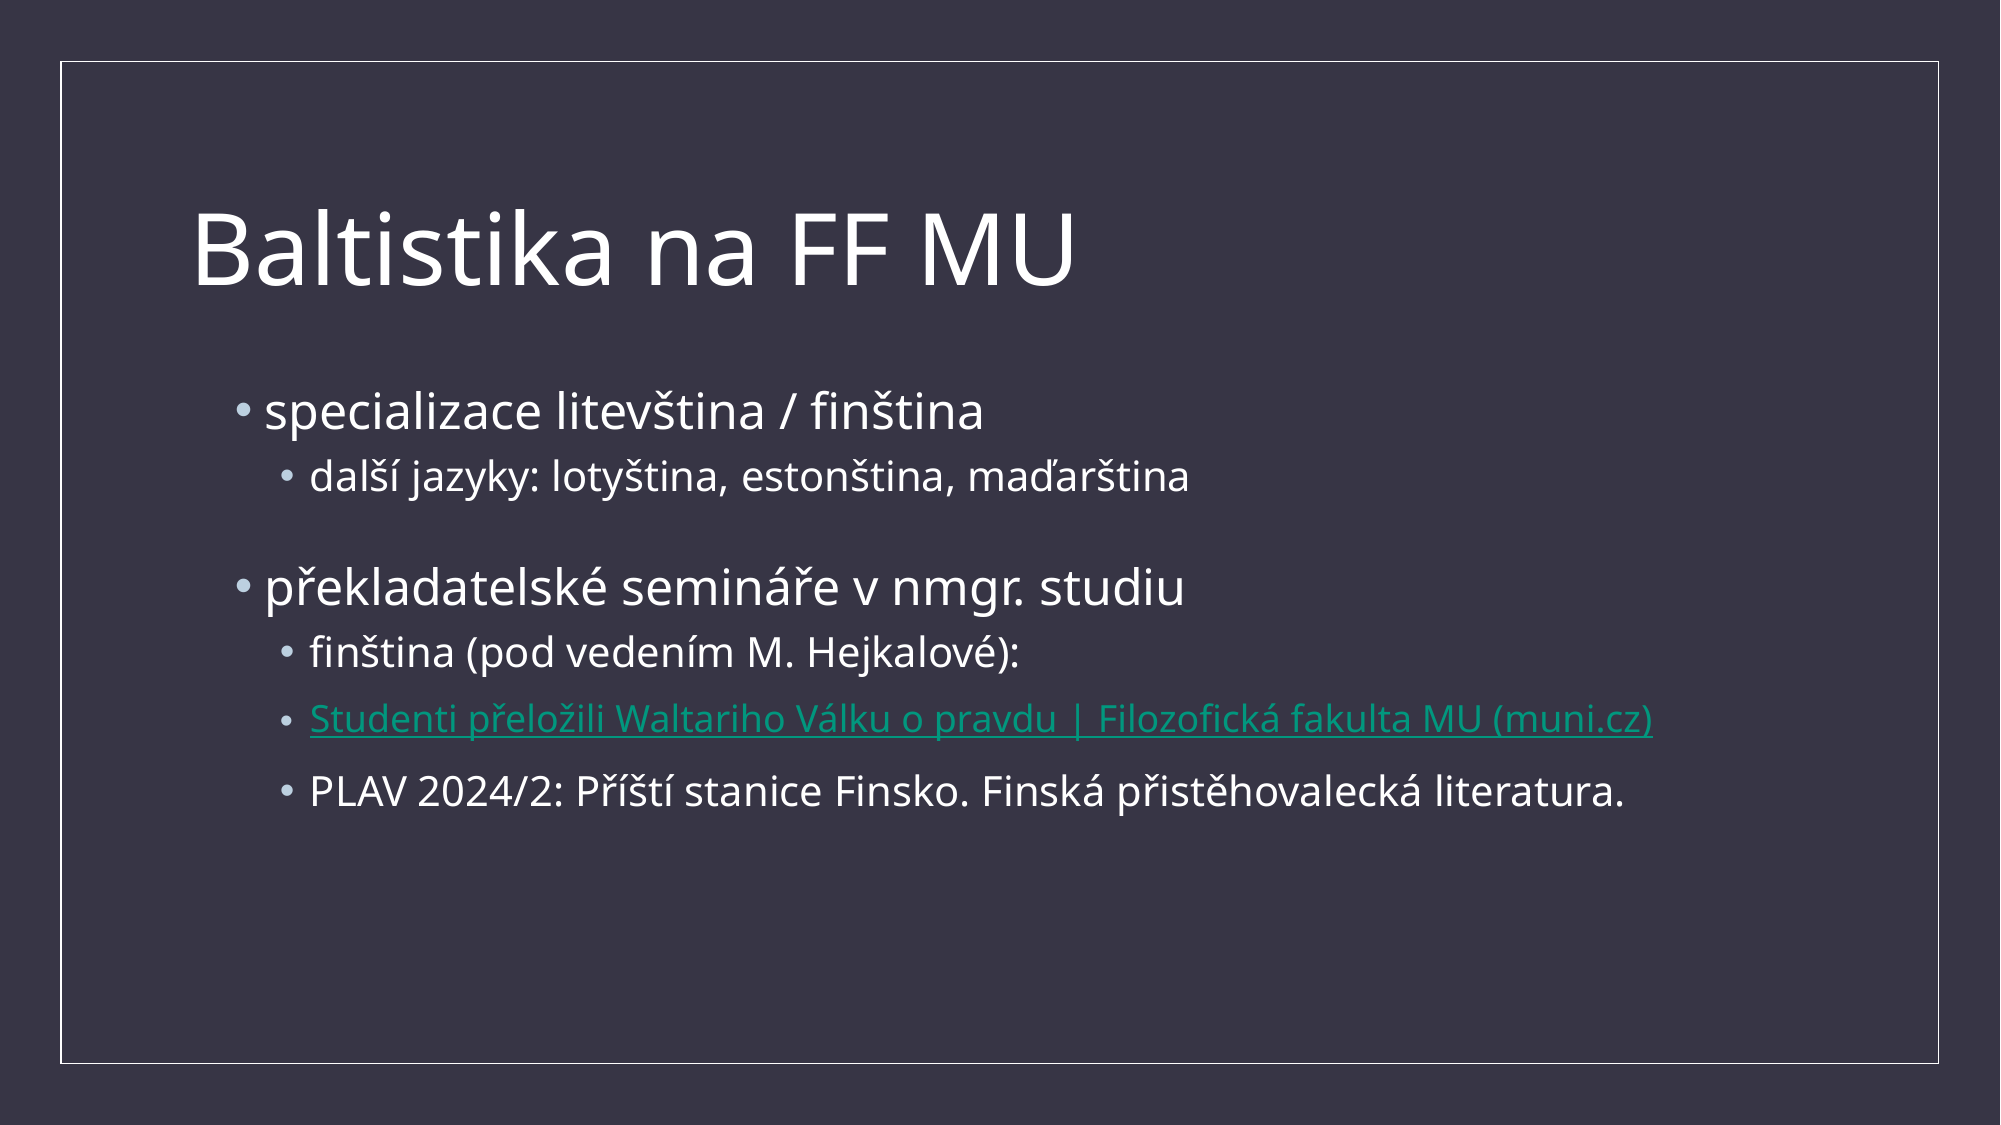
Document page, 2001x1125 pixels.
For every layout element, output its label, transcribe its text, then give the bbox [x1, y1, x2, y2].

list Baltistika na FF MU specializace litevština / finština další jazyky: lotyština, estonština, maďarština překladatelské semináře v nmgr. studiu finština (pod vedením M. Hejkalové): Studenti přeložili Waltariho Válku o pravdu | Filozofická fakulta MU (muni.cz) PLAV 2024/2: Příští stanice Finsko. Finská přistěhovalecká literatura. [174, 177, 1825, 990]
